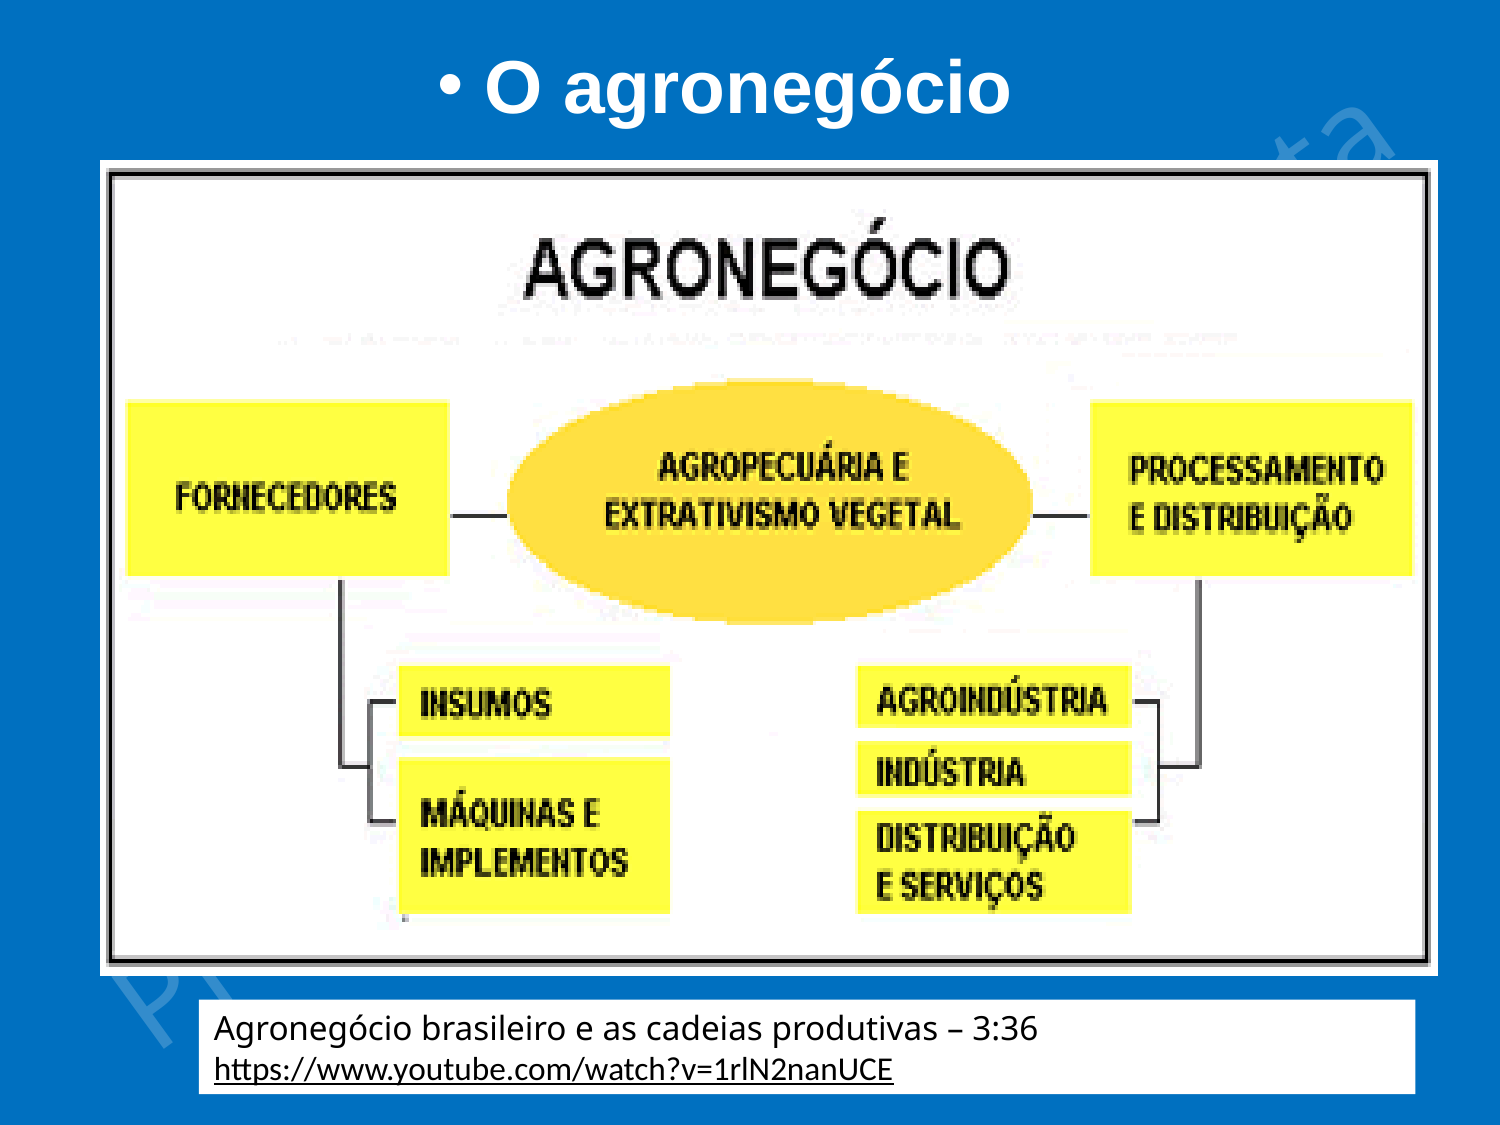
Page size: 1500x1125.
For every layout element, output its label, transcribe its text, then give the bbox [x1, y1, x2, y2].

text_box Agronegócio brasileiro e as cadeias produtivas – 3:36 https://www.youtube.com/watch?v=1rlN2nanUCE [198, 999, 1416, 1095]
text_box O agronegócio [422, 31, 1028, 136]
picture [100, 160, 1438, 977]
